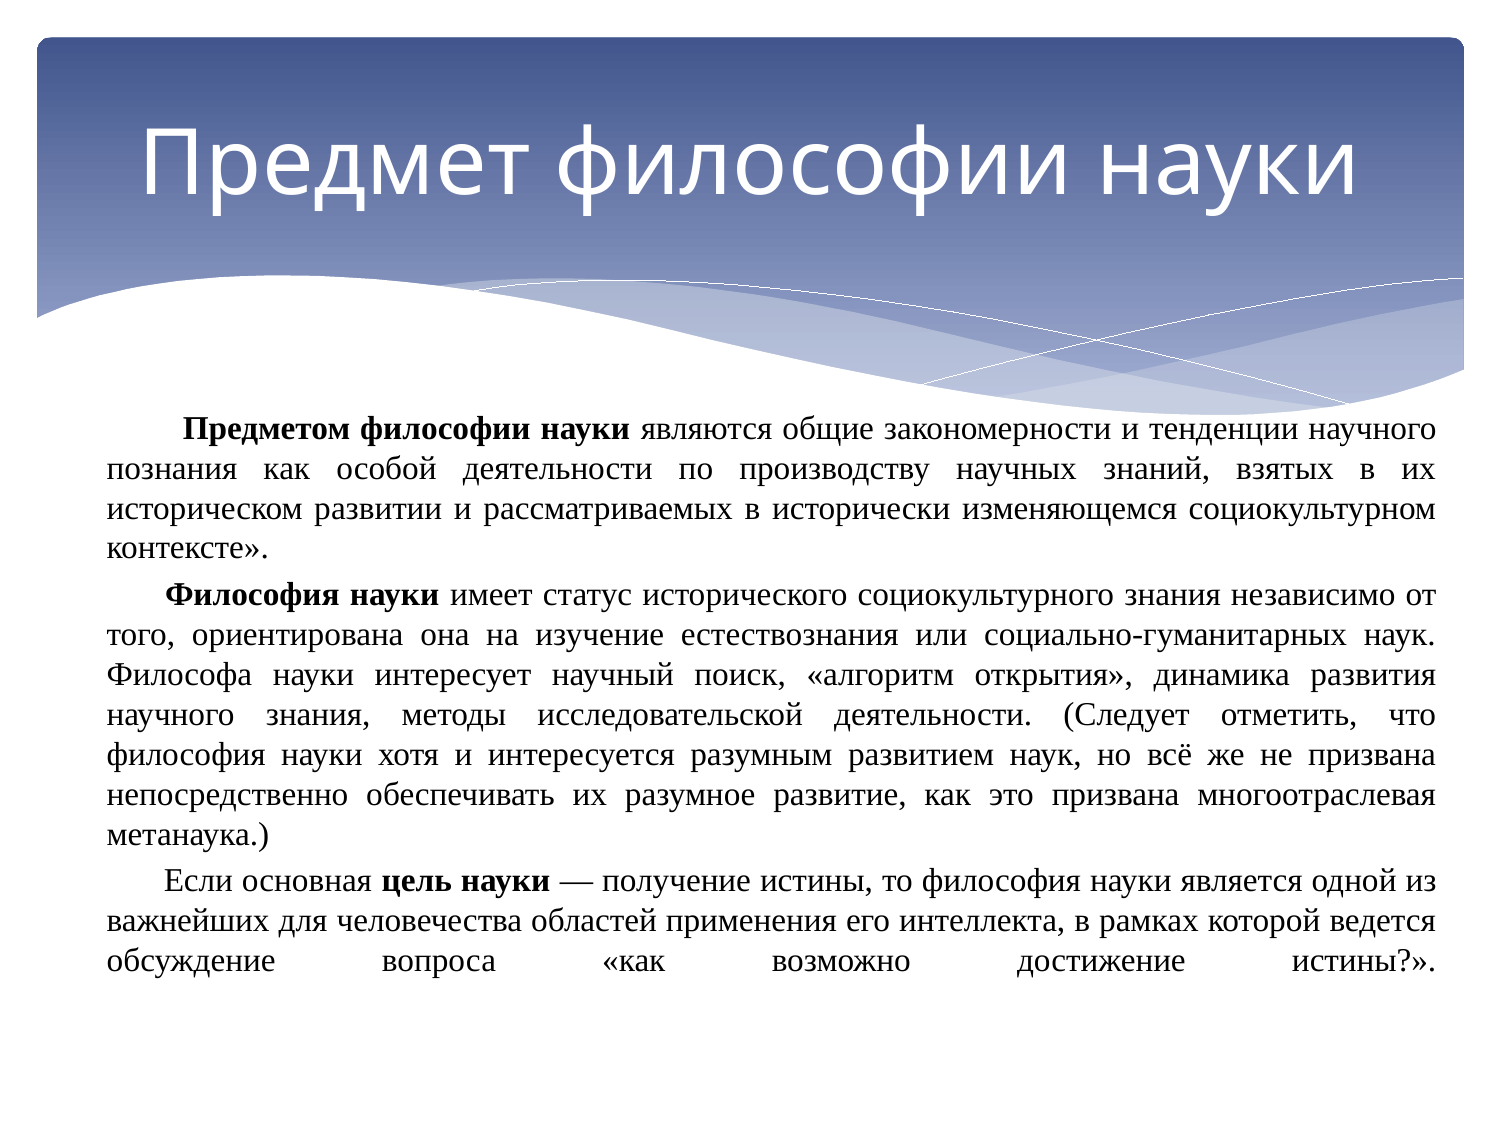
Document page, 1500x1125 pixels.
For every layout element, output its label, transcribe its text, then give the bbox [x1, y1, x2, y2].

title Предмет философии науки [74, 55, 1426, 262]
list Предметом философии науки являются общие закономерности и тенденции научного познания как особой деятельности по производству научных знаний, взятых в их историческом развитии и рассматриваемых в исторически изменяющемся социокультурном контексте». Философия науки имеет статус исторического социокультурного знания независимо от того, ориентирована она на изучение естествознания или социально-гуманитарных наук. Философа науки интересует научный поиск, «алгоритм открытия», динамика развития научного знания, методы исследовательской деятельности. (Следует отметить, что философия науки хотя и интересуется разумным развитием наук, но всё же не призвана непосредственно обеспечивать их разумное развитие, как это призвана многоотраслевая метанаука.) Если основная цель науки — получение истины, то философия науки является одной из важнейших для человечества областей применения его интеллекта, в рамках которой ведется обсуждение вопроса «как возможно достижение истины?». [46, 398, 1454, 1006]
